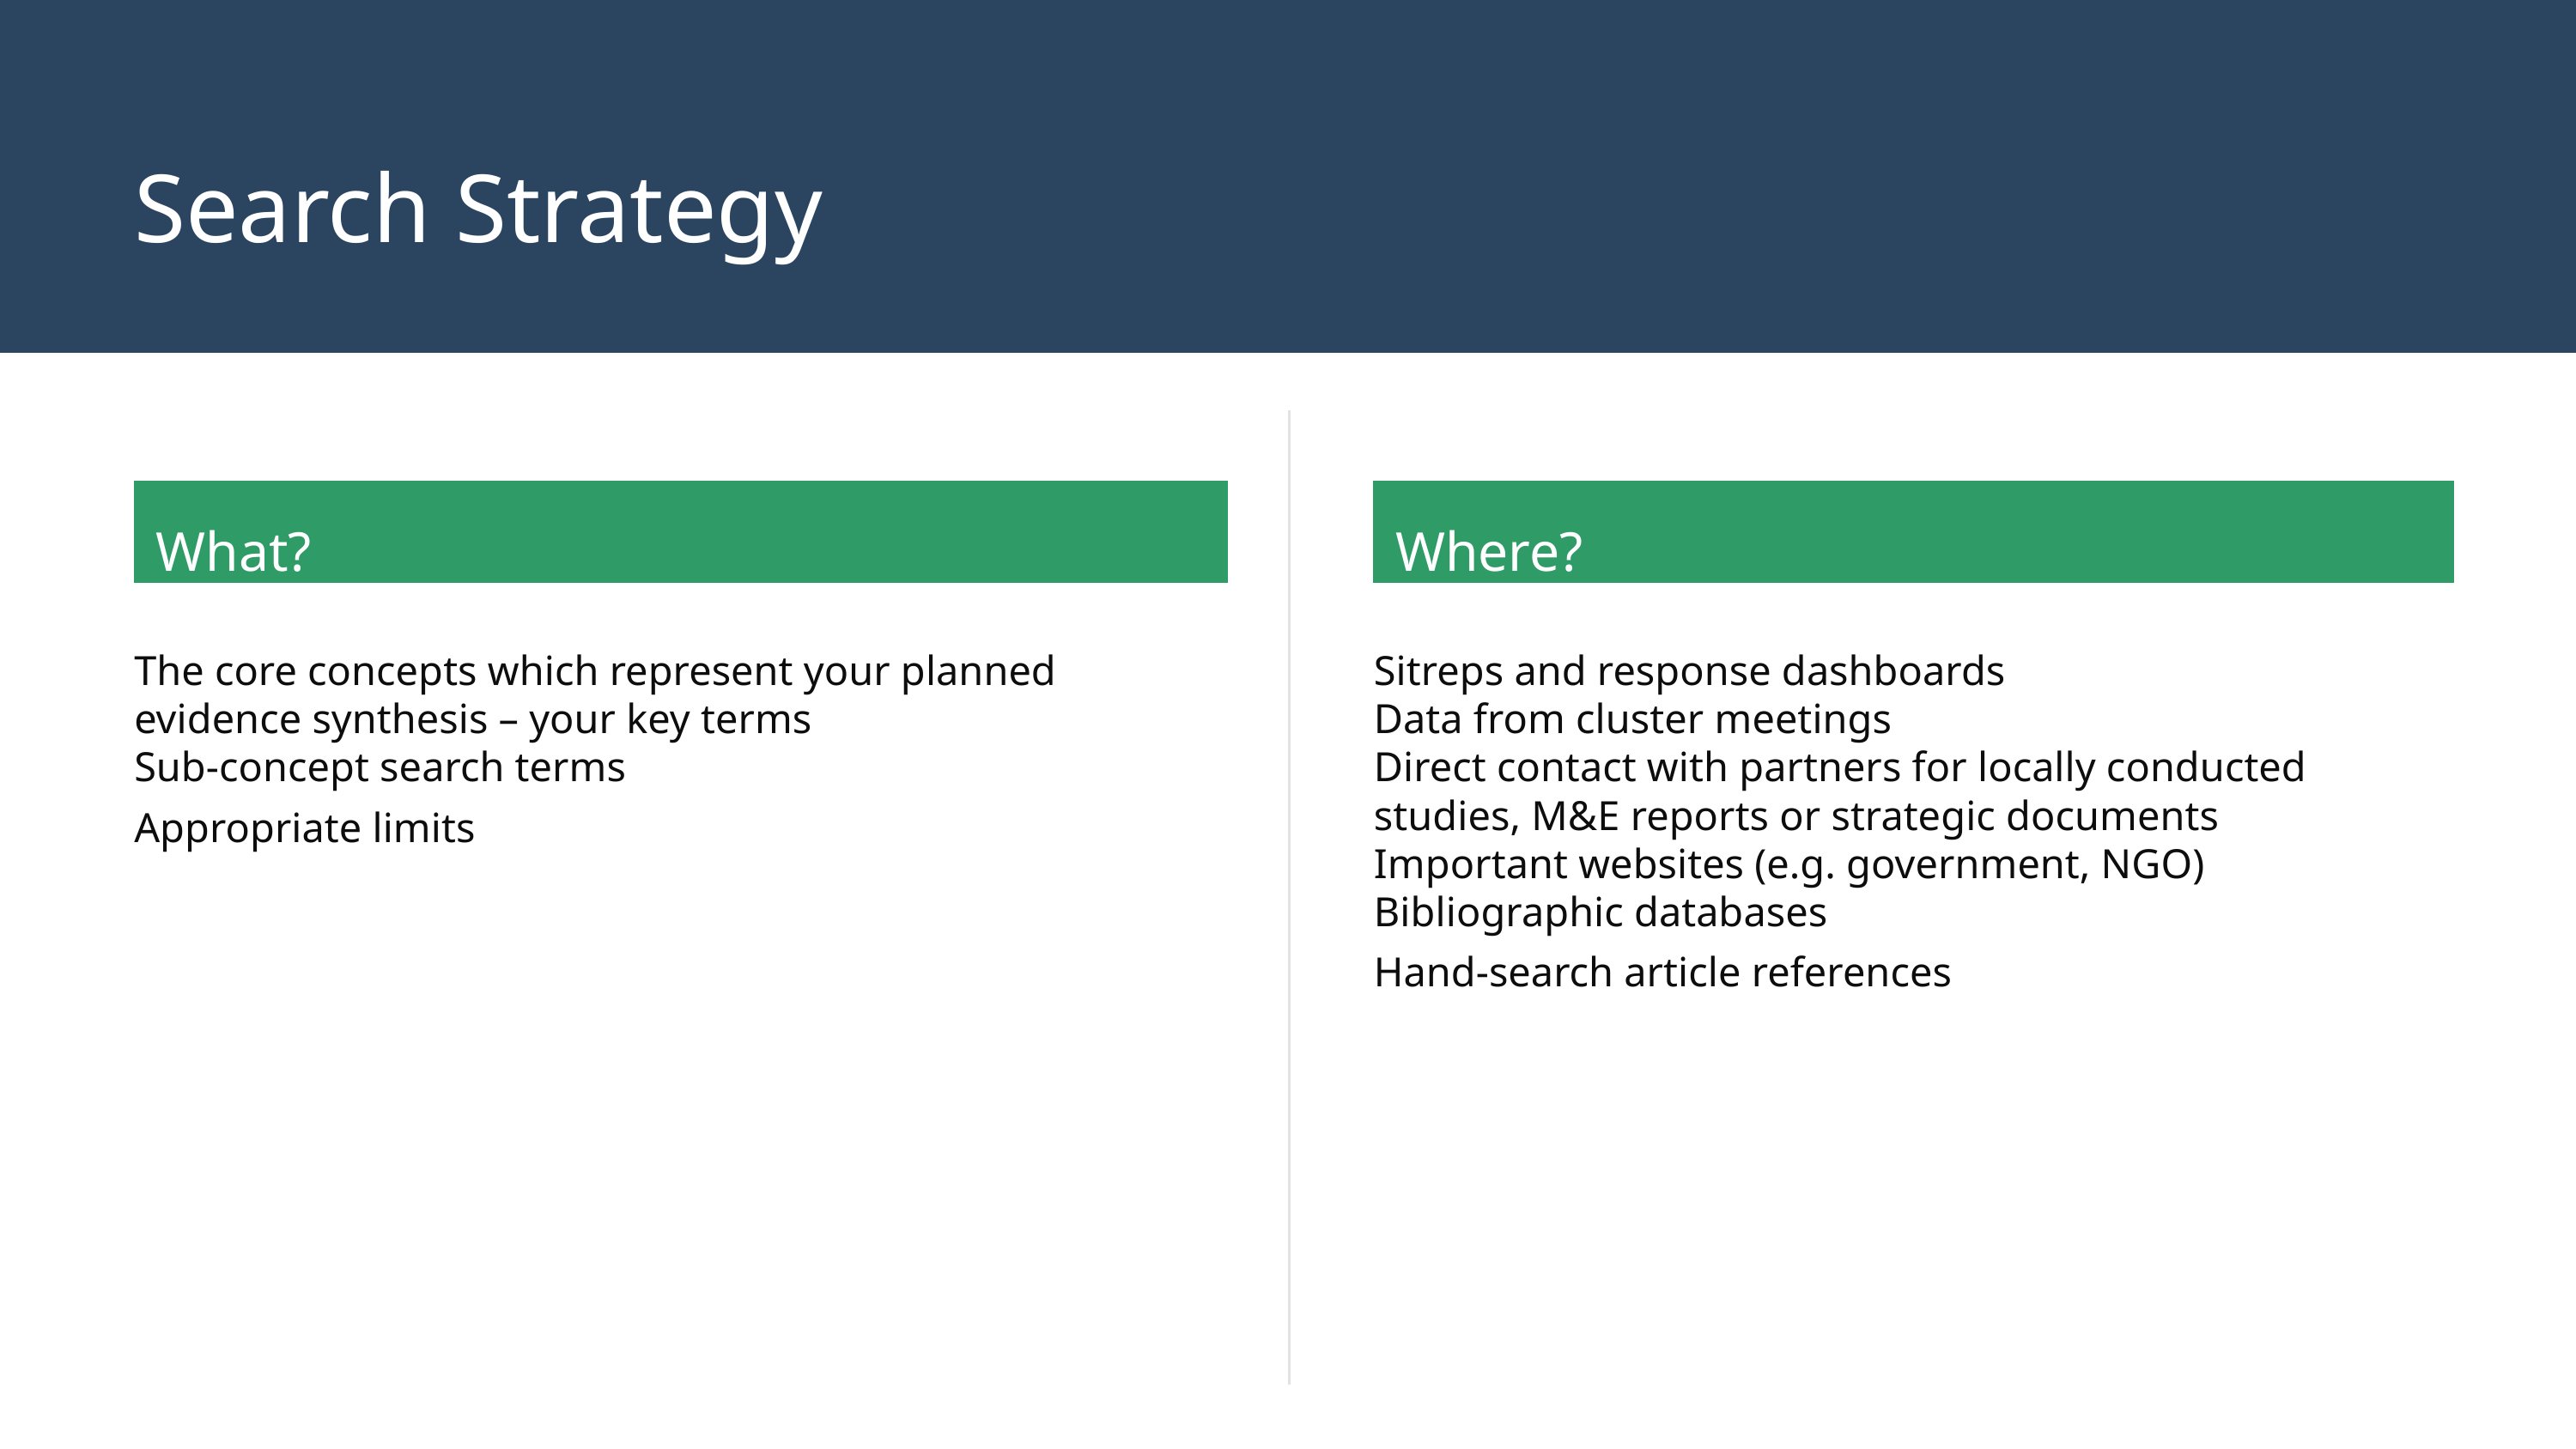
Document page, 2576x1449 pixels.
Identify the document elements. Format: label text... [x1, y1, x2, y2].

picture [134, 481, 1228, 583]
picture [1373, 481, 2454, 583]
picture [1287, 410, 1291, 1385]
picture [0, 0, 2576, 353]
text_box The core concepts which represent your planned evidence synthesis – your key terms Sub-concept search terms Appropriate limits [134, 645, 1230, 887]
text_box Sitreps and response dashboards Data from cluster meetings Direct contact with partners for locally conducted studies, M&E reports or strategic documents Important websites (e.g. government, NGO) Bibliographic databases Hand-search article references [1373, 645, 2457, 1068]
